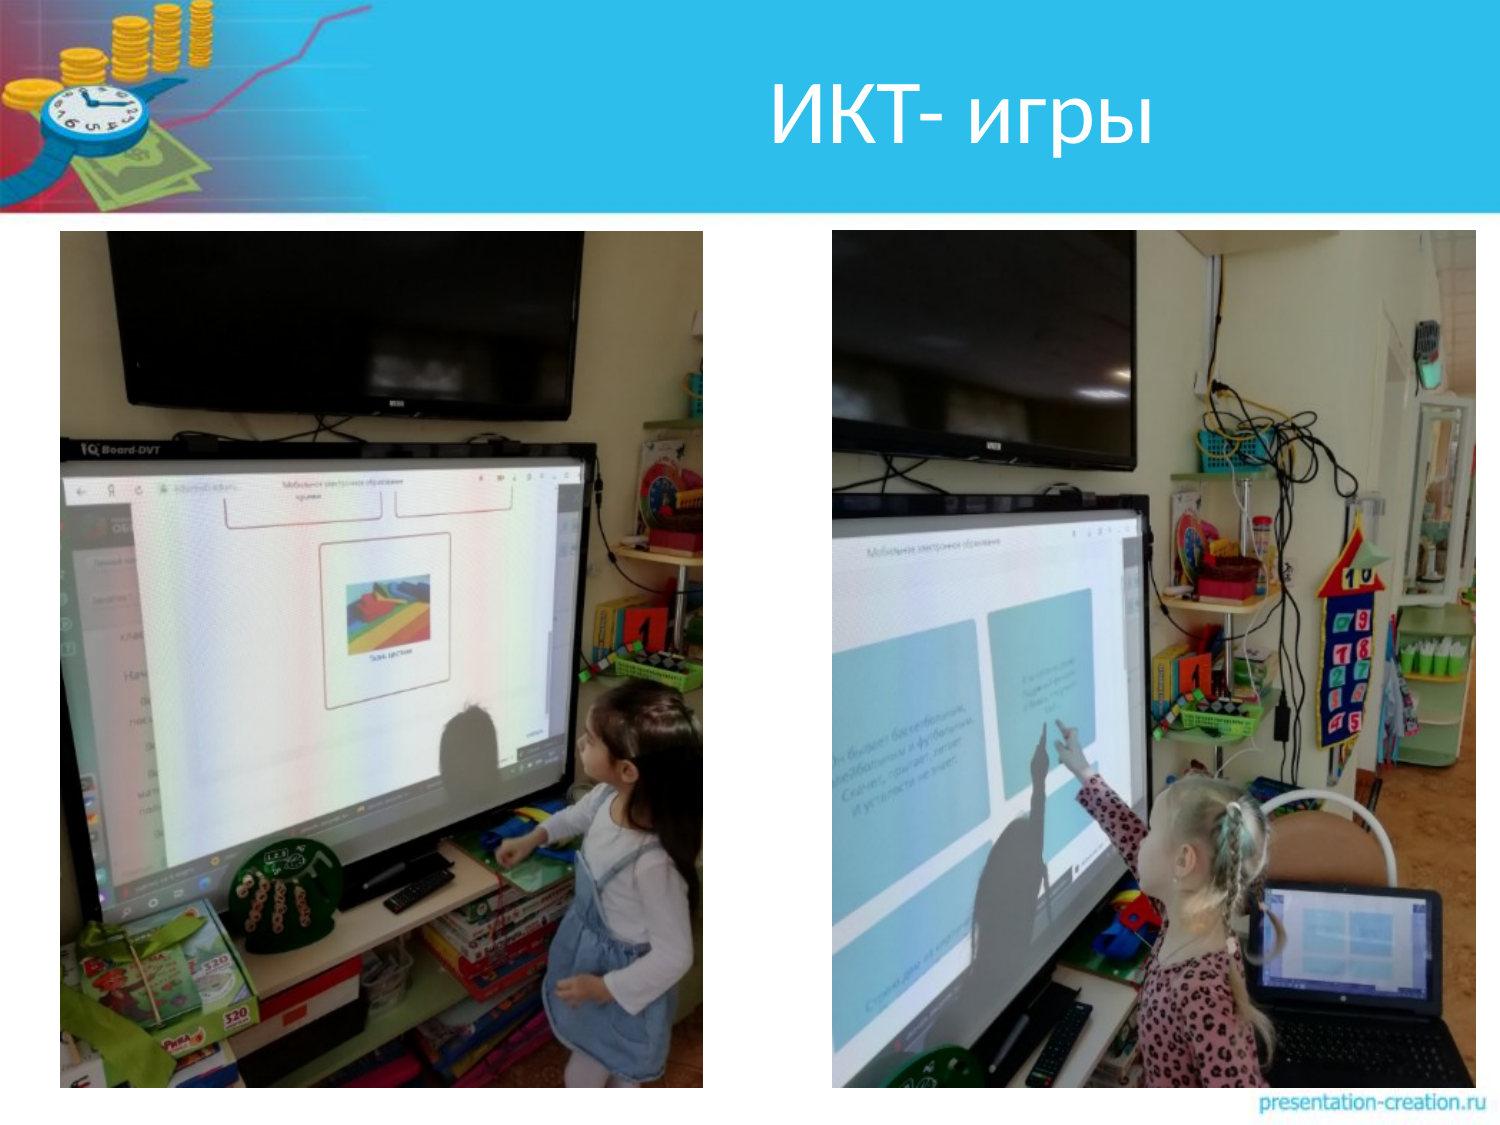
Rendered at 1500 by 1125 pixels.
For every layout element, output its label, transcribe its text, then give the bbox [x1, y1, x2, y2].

title ИКТ- игры [442, 0, 1483, 219]
picture [0, 0, 1500, 1125]
